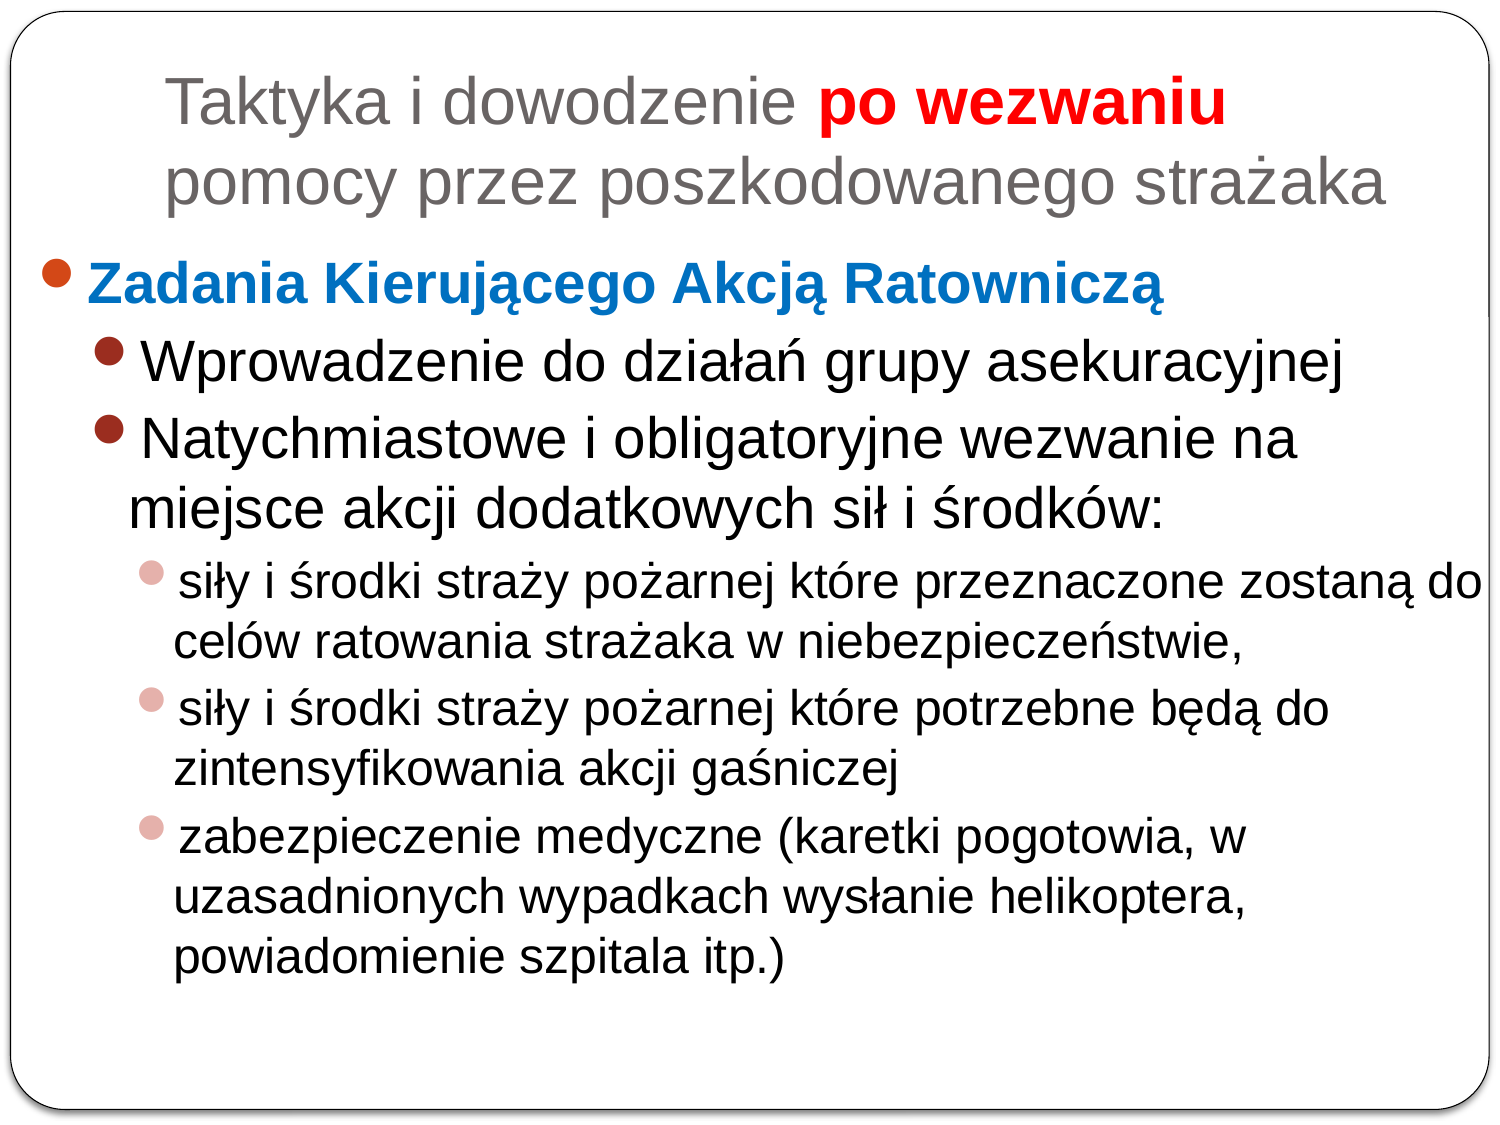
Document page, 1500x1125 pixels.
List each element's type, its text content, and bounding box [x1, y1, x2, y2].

list Zadania Kierującego Akcją Ratowniczą Wprowadzenie do działań grupy asekuracyjnej Natychmiastowe i obligatoryjne wezwanie na miejsce akcji dodatkowych sił i środków: siły i środki straży pożarnej które przeznaczone zostaną do celów ratowania strażaka w niebezpieczeństwie, siły i środki straży pożarnej które potrzebne będą do zintensyfikowania akcji gaśniczej zabezpieczenie medyczne (karetki pogotowia, w uzasadnionych wypadkach wysłanie helikoptera, powiadomienie szpitala itp.) [23, 237, 1500, 329]
title Taktyka i dowodzenie po wezwaniu pomocy przez poszkodowanego strażaka [150, 45, 1425, 233]
